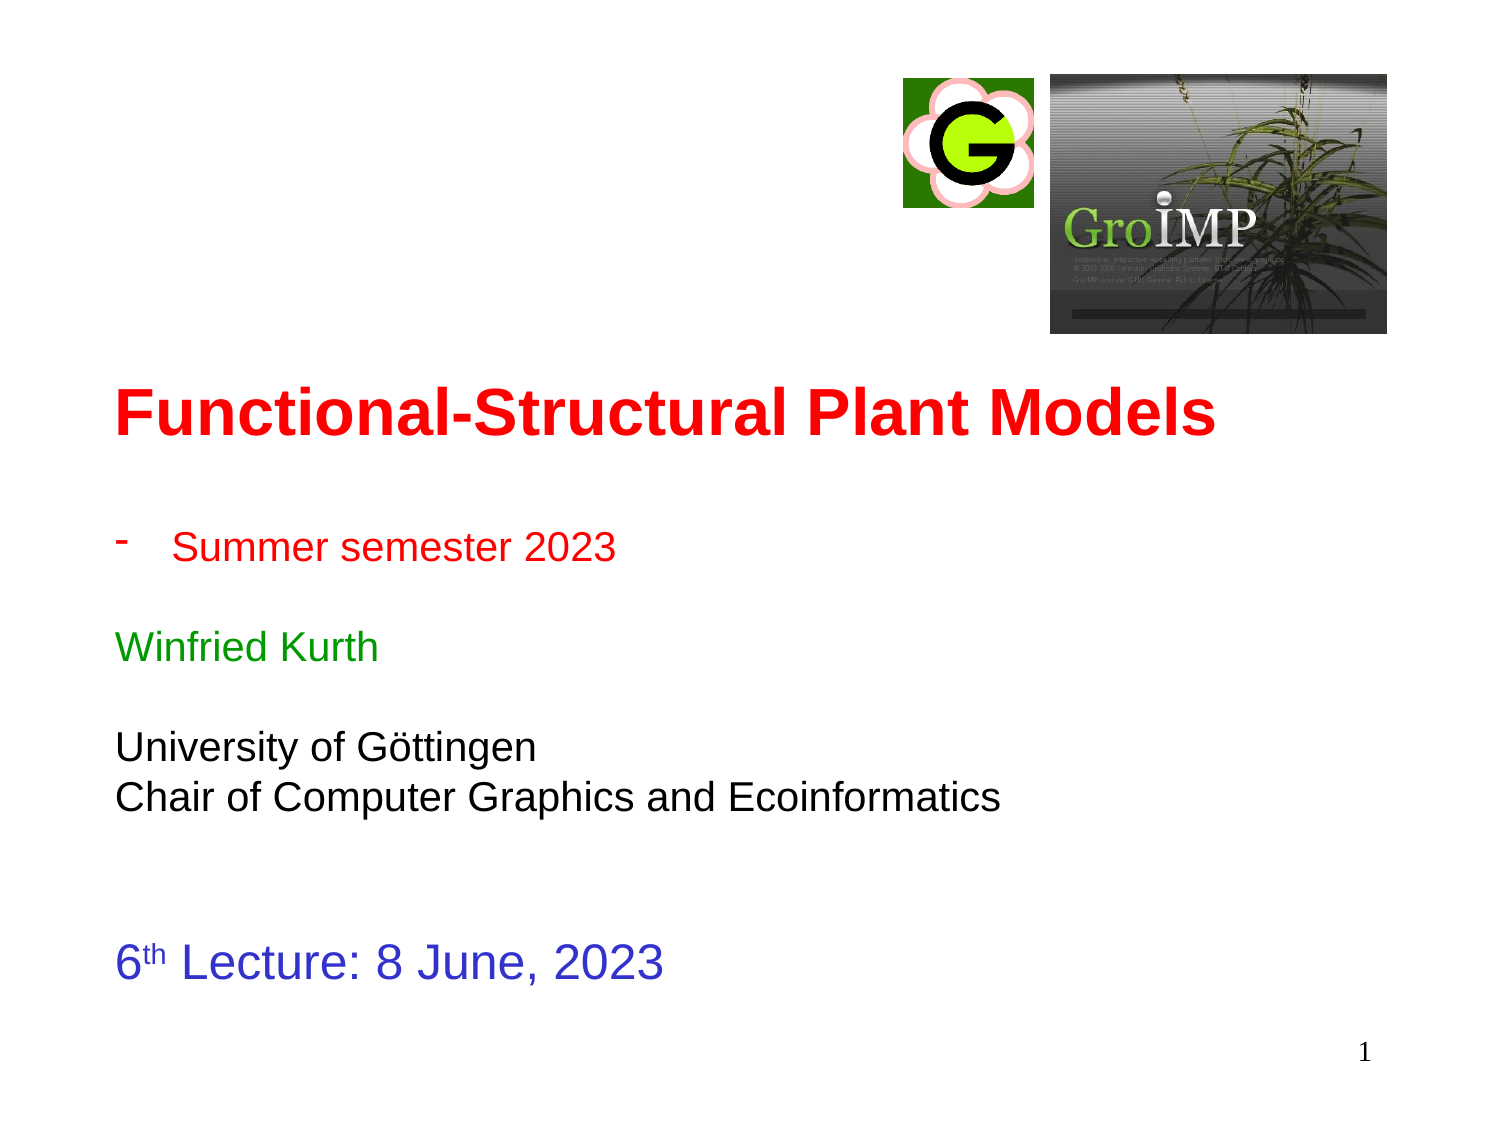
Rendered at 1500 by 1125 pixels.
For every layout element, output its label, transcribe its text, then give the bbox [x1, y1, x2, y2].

picture [1049, 74, 1387, 334]
text_box Functional-Structural Plant Models Summer semester 2023 Winfried Kurth University of Göttingen Chair of Computer Graphics and Ecoinformatics 6th Lecture: 8 June, 2023 [100, 361, 1426, 997]
picture [903, 78, 1034, 208]
slide_number 1 [1074, 1025, 1388, 1100]
